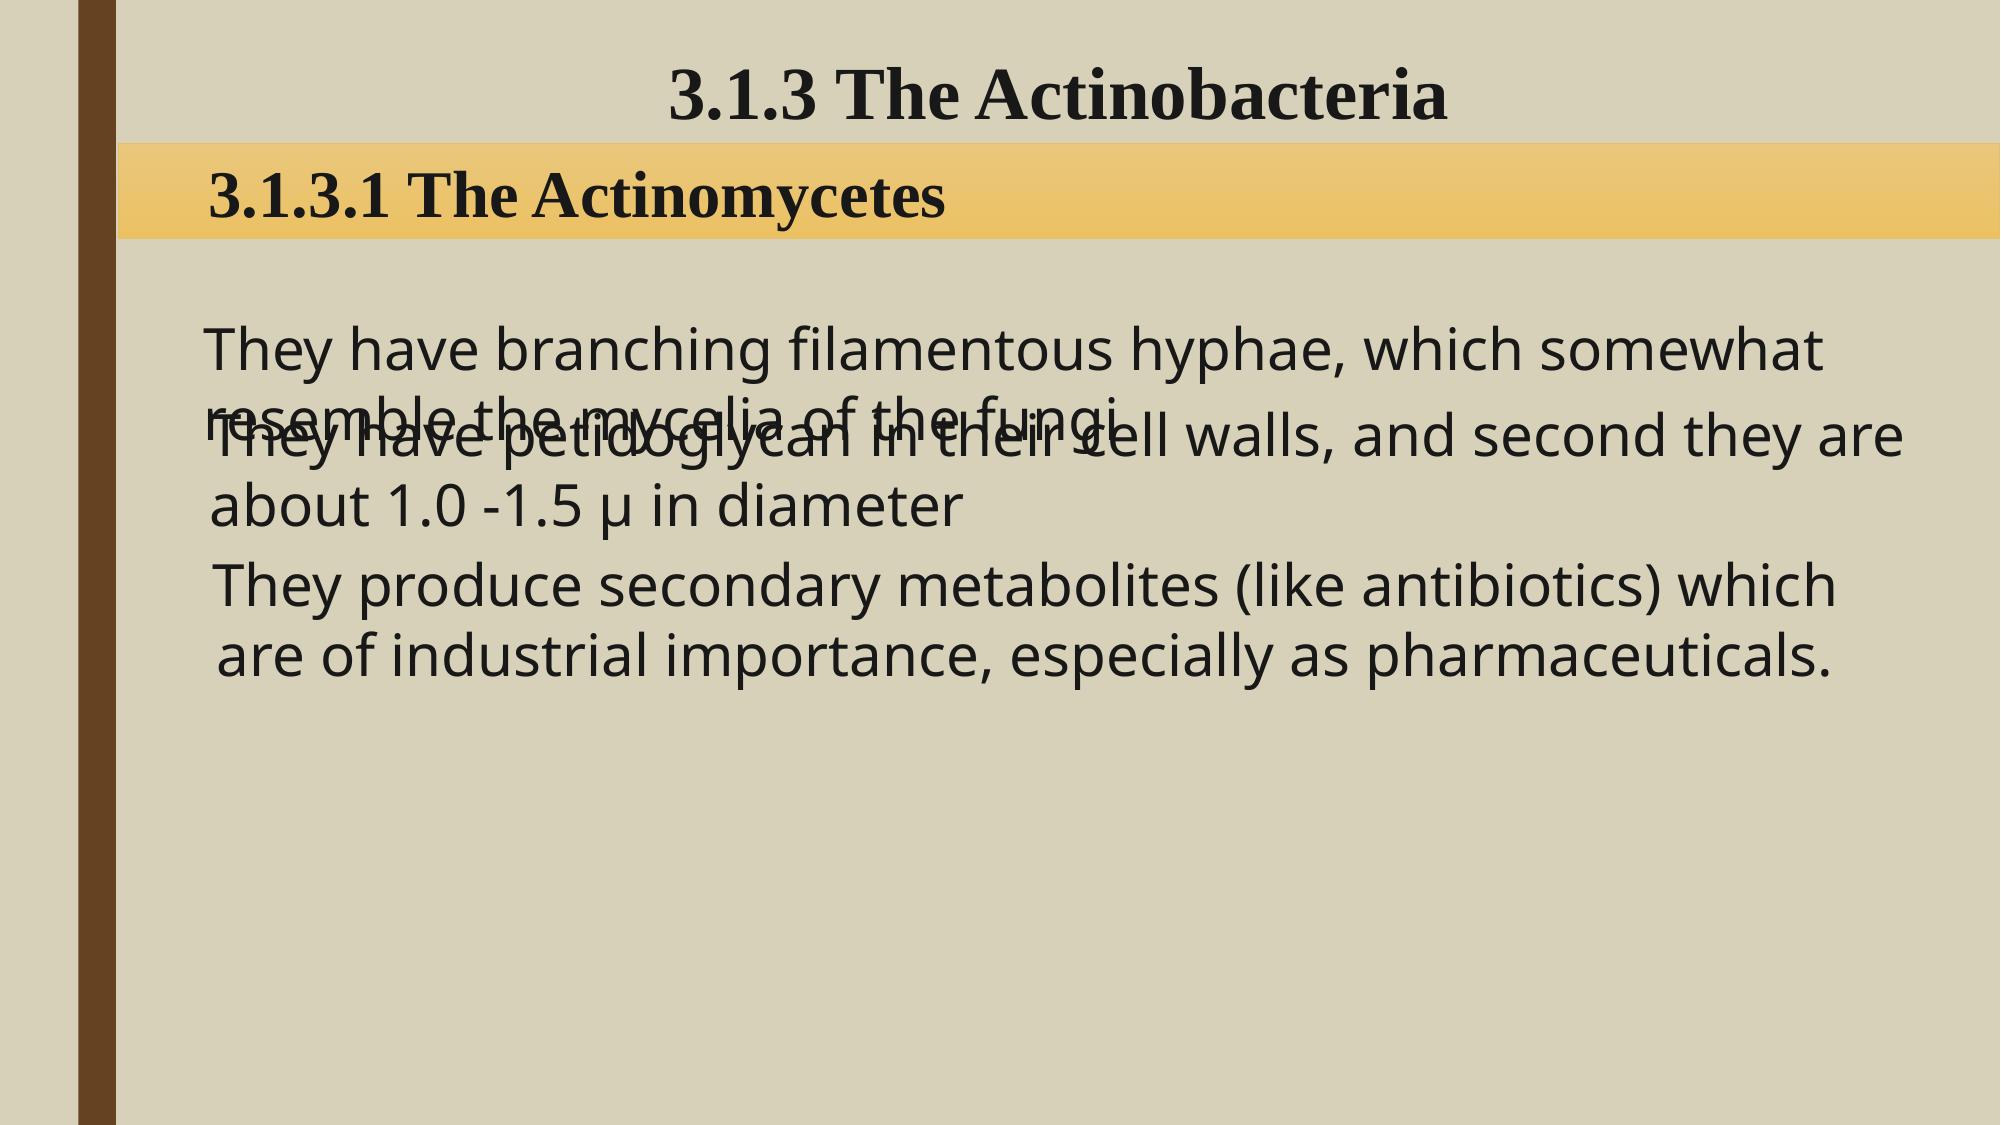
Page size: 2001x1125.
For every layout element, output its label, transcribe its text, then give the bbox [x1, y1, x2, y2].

text_box They have branching filamentous hyphae, which somewhat resemble the mycelia of the fungi [188, 304, 1930, 460]
text_box 3.1.3.1 The Actinomycetes [118, 143, 2000, 239]
text_box They produce secondary metabolites (like antibiotics) which are of industrial importance, especially as pharmaceuticals. [195, 540, 1856, 696]
text_box 3.1.3 The Actinobacteria [653, 37, 1465, 143]
text_box They have petidoglycan in their cell walls, and second they are about 1.0 -1.5 µ in diameter [195, 390, 1972, 546]
